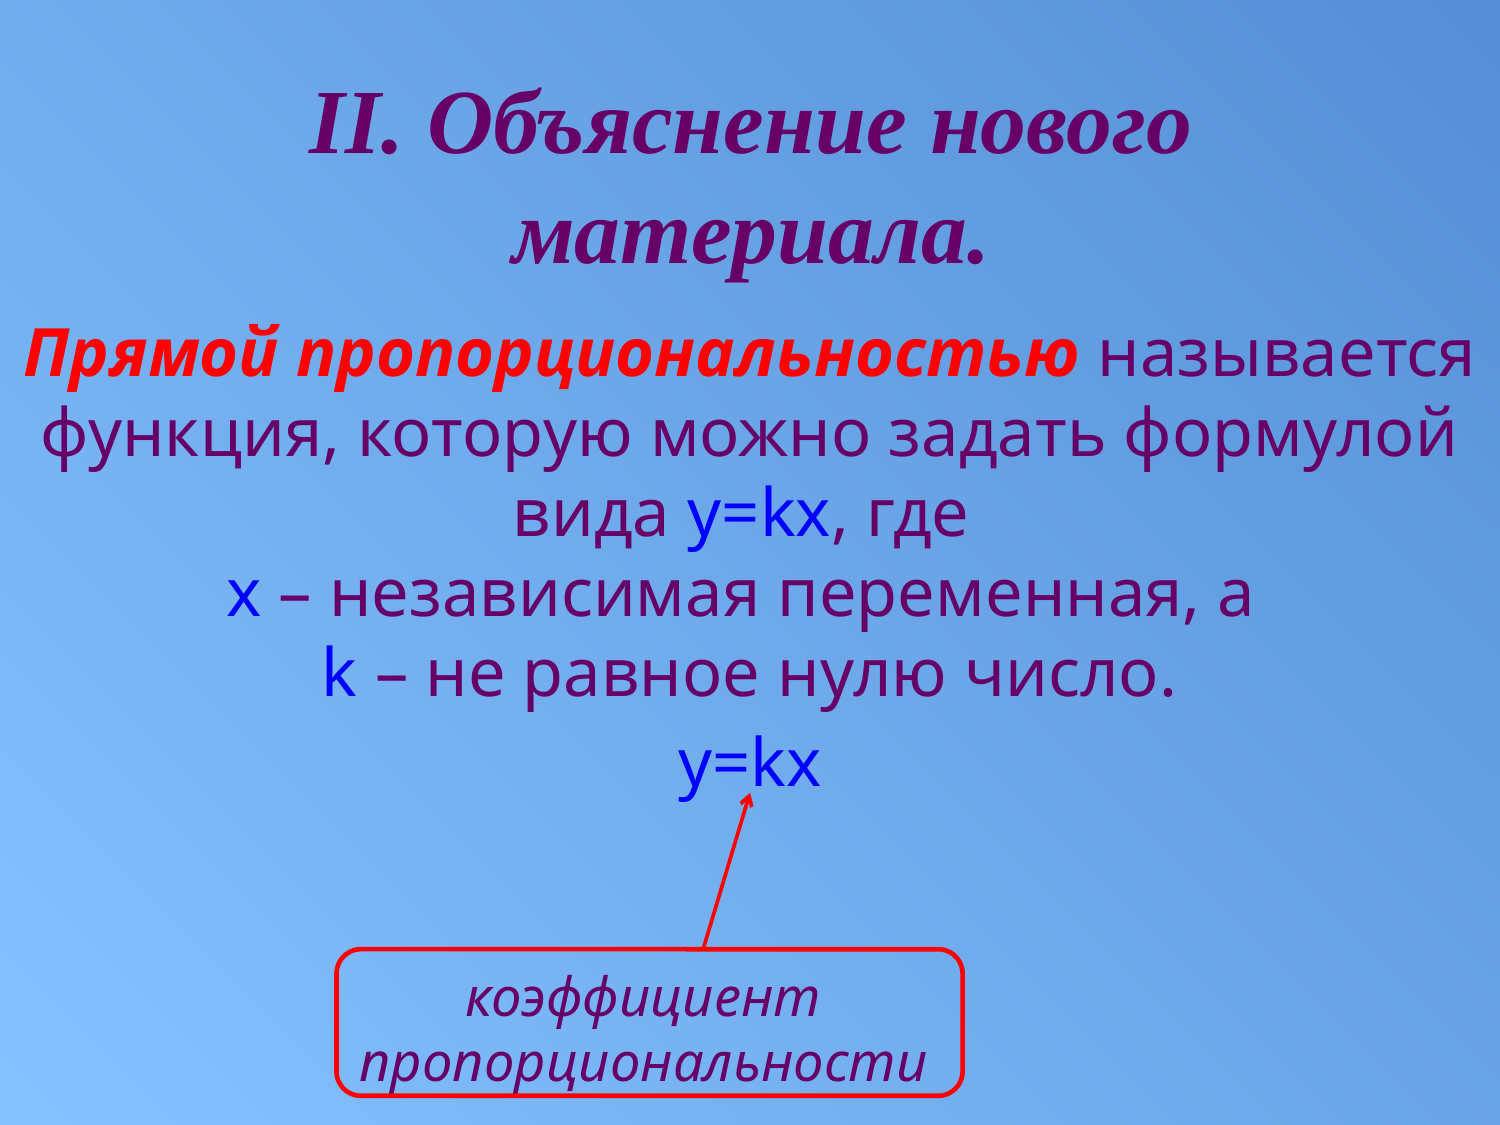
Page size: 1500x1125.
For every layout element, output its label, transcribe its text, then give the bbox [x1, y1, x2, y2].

text_box [334, 947, 965, 1098]
text_box II. Объяснение нового материала. [76, 54, 1427, 243]
text_box Прямой пропорциональностью называется функция, которую можно задать формулой вида y=kx, где x – независимая переменная, а k – не равное нулю число. [0, 302, 1500, 712]
text_box коэффициент пропорциональности [301, 954, 987, 1100]
text_box y=kx [0, 712, 1500, 808]
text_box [648, 847, 805, 895]
